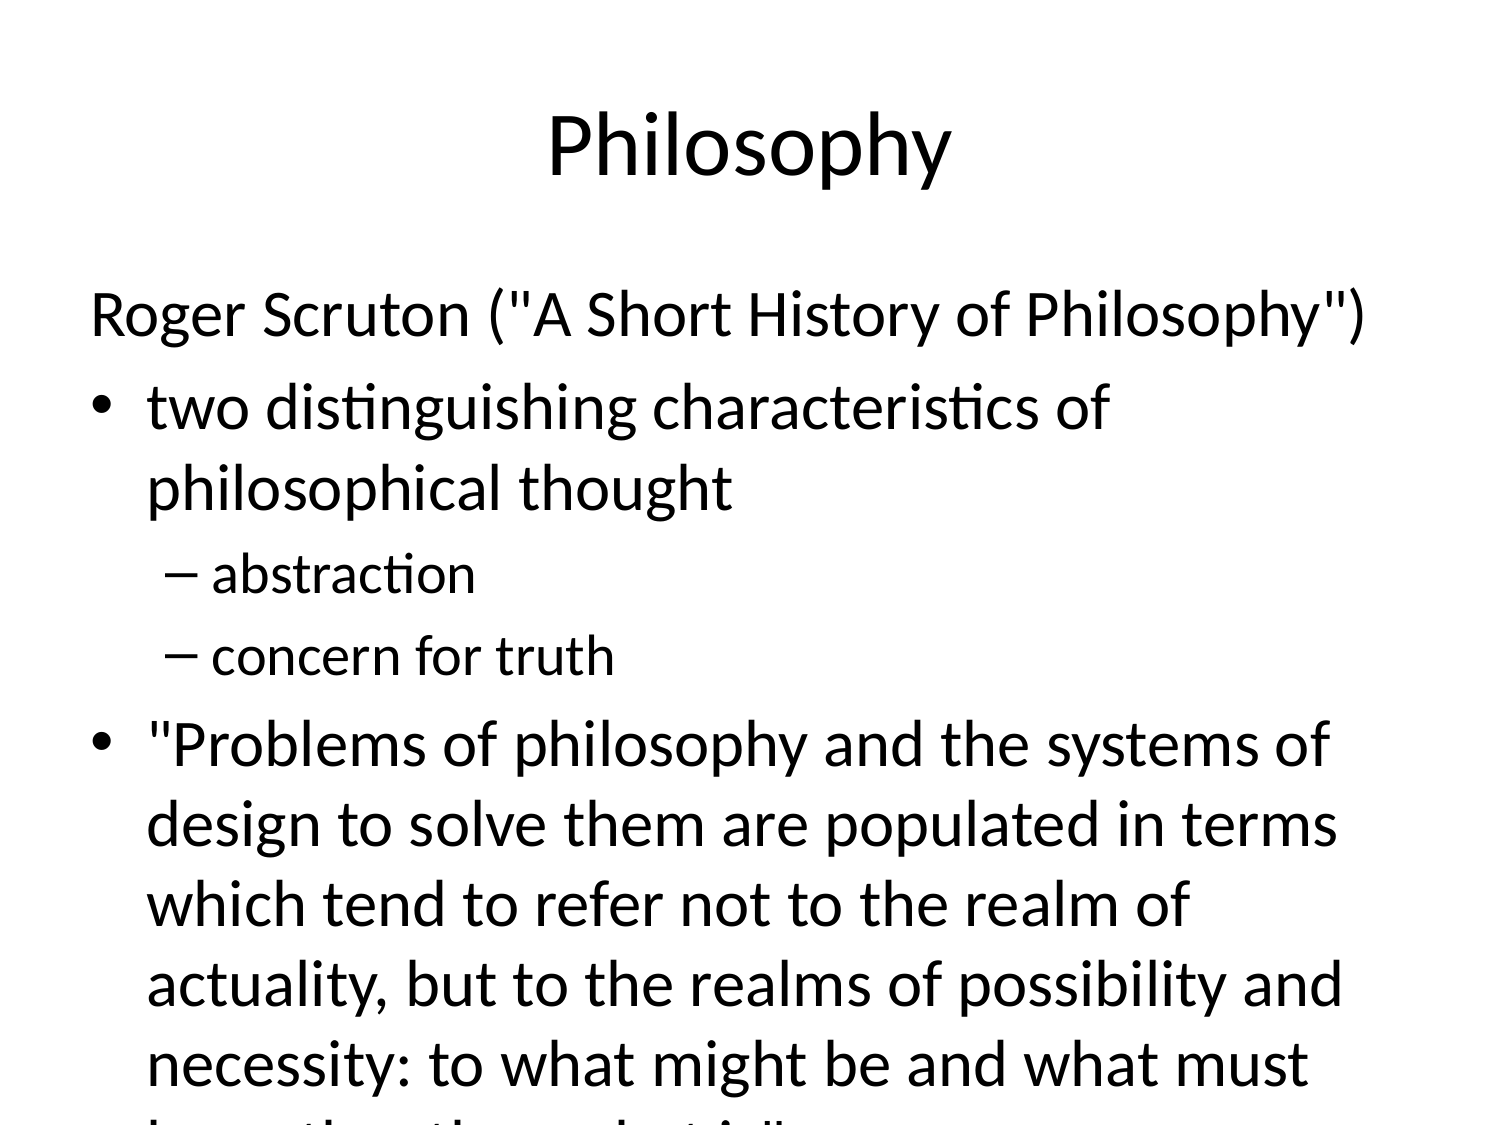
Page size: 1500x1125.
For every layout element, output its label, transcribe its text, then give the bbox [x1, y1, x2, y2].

list Roger Scruton ("A Short History of Philosophy") two distinguishing characteristics of philosophical thought abstraction concern for truth "Problems of philosophy and the systems of design to solve them are populated in terms which tend to refer not to the realm of actuality, but to the realms of possibility and necessity: to what might be and what must be, rather than what is" [75, 262, 1425, 1005]
title Philosophy [75, 45, 1425, 233]
